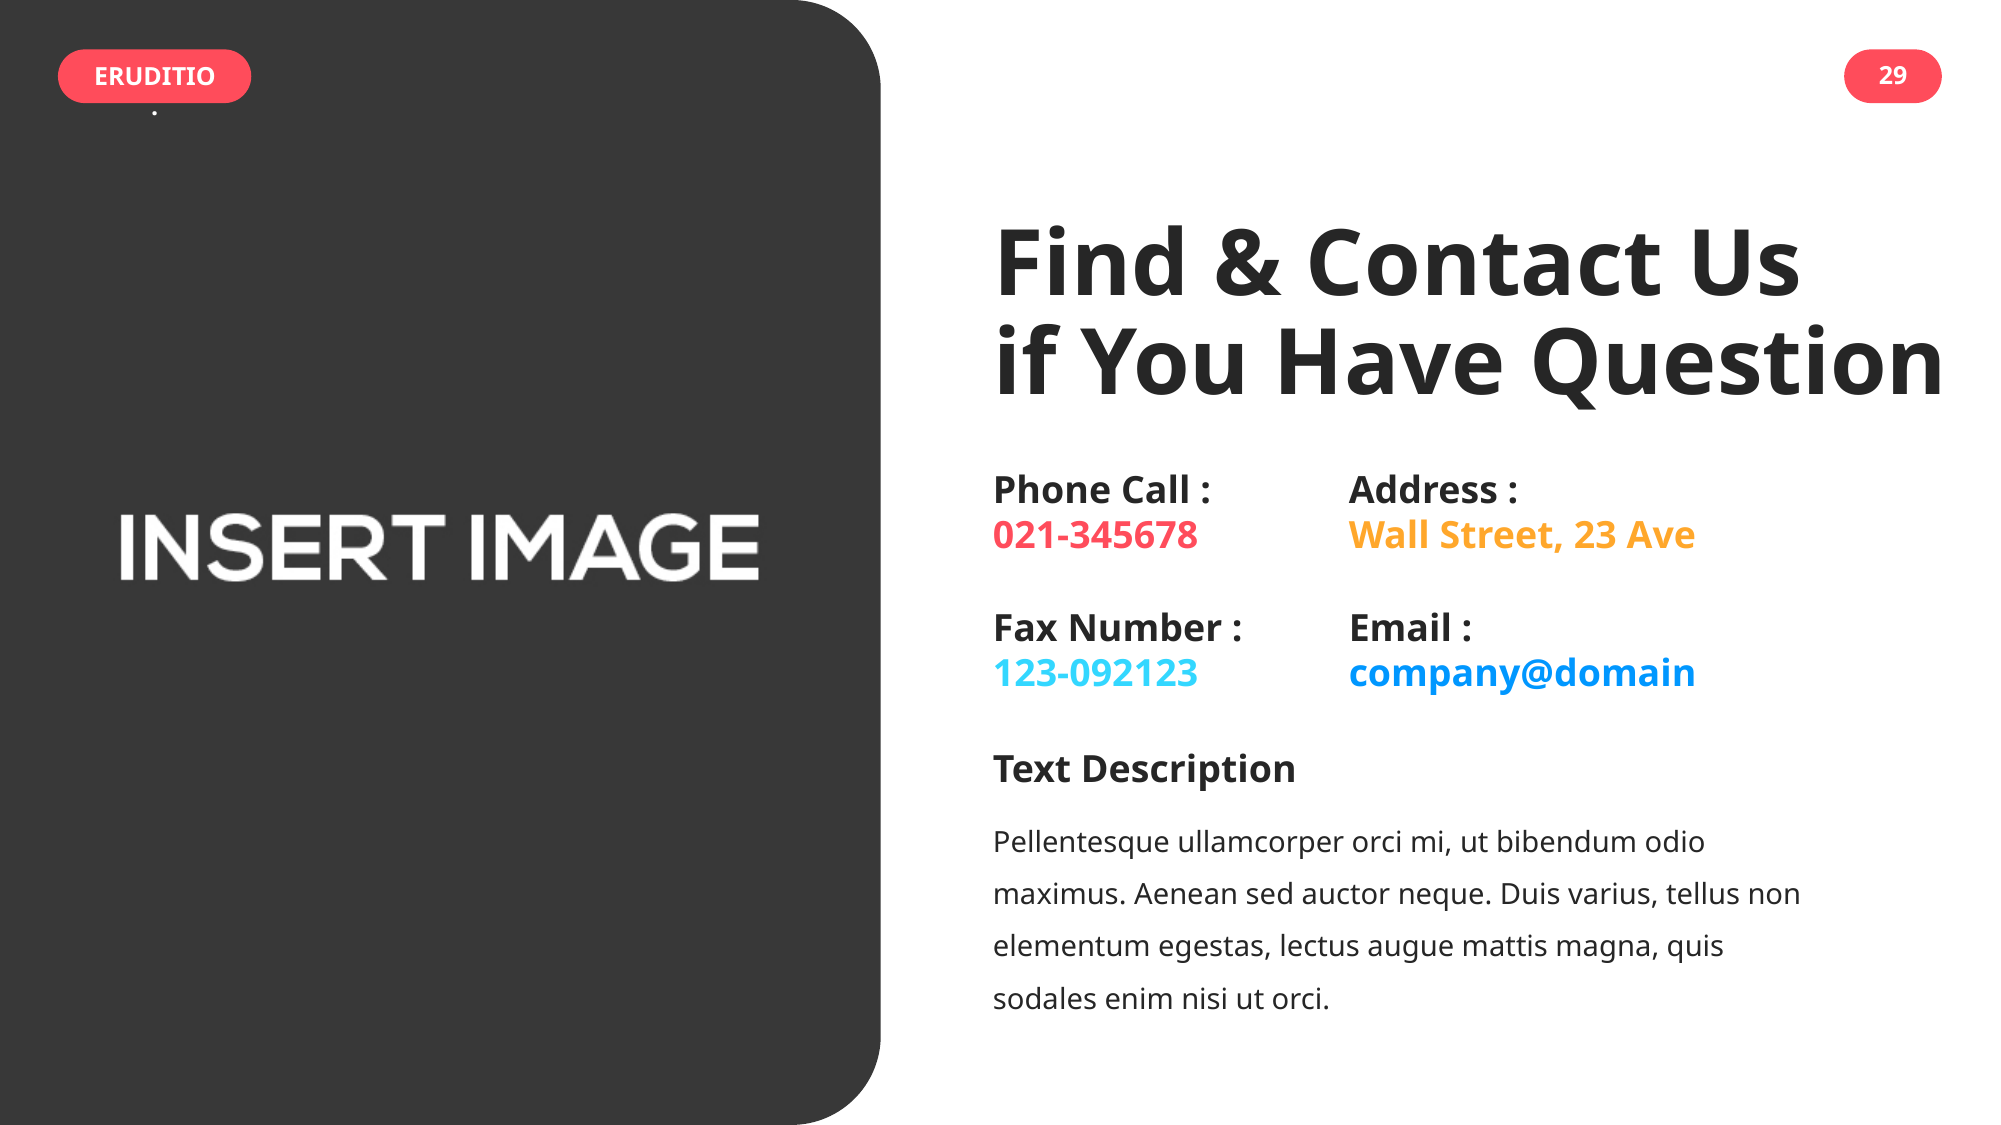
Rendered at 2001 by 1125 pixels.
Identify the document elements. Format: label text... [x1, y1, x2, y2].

picture [0, 0, 881, 1125]
text_box Pellentesque ullamcorper orci mi, ut bibendum odio maximus. Aenean sed auctor neque. Duis varius, tellus non elementum egestas, lectus augue mattis magna, quis sodales enim nisi ut orci. [978, 798, 1845, 1023]
text_box Address : Wall Street, 23 Ave [1334, 459, 1781, 564]
slide_number 29 [1855, 46, 1931, 107]
title Find & Contact Us if You Have Question [978, 157, 2000, 473]
text_box Email : company@domain [1334, 596, 1755, 701]
text_box Fax Number : 123-092123 [978, 596, 1311, 701]
text_box Text Description [978, 737, 1362, 798]
text_box Phone Call : 021-345678 [978, 459, 1277, 564]
